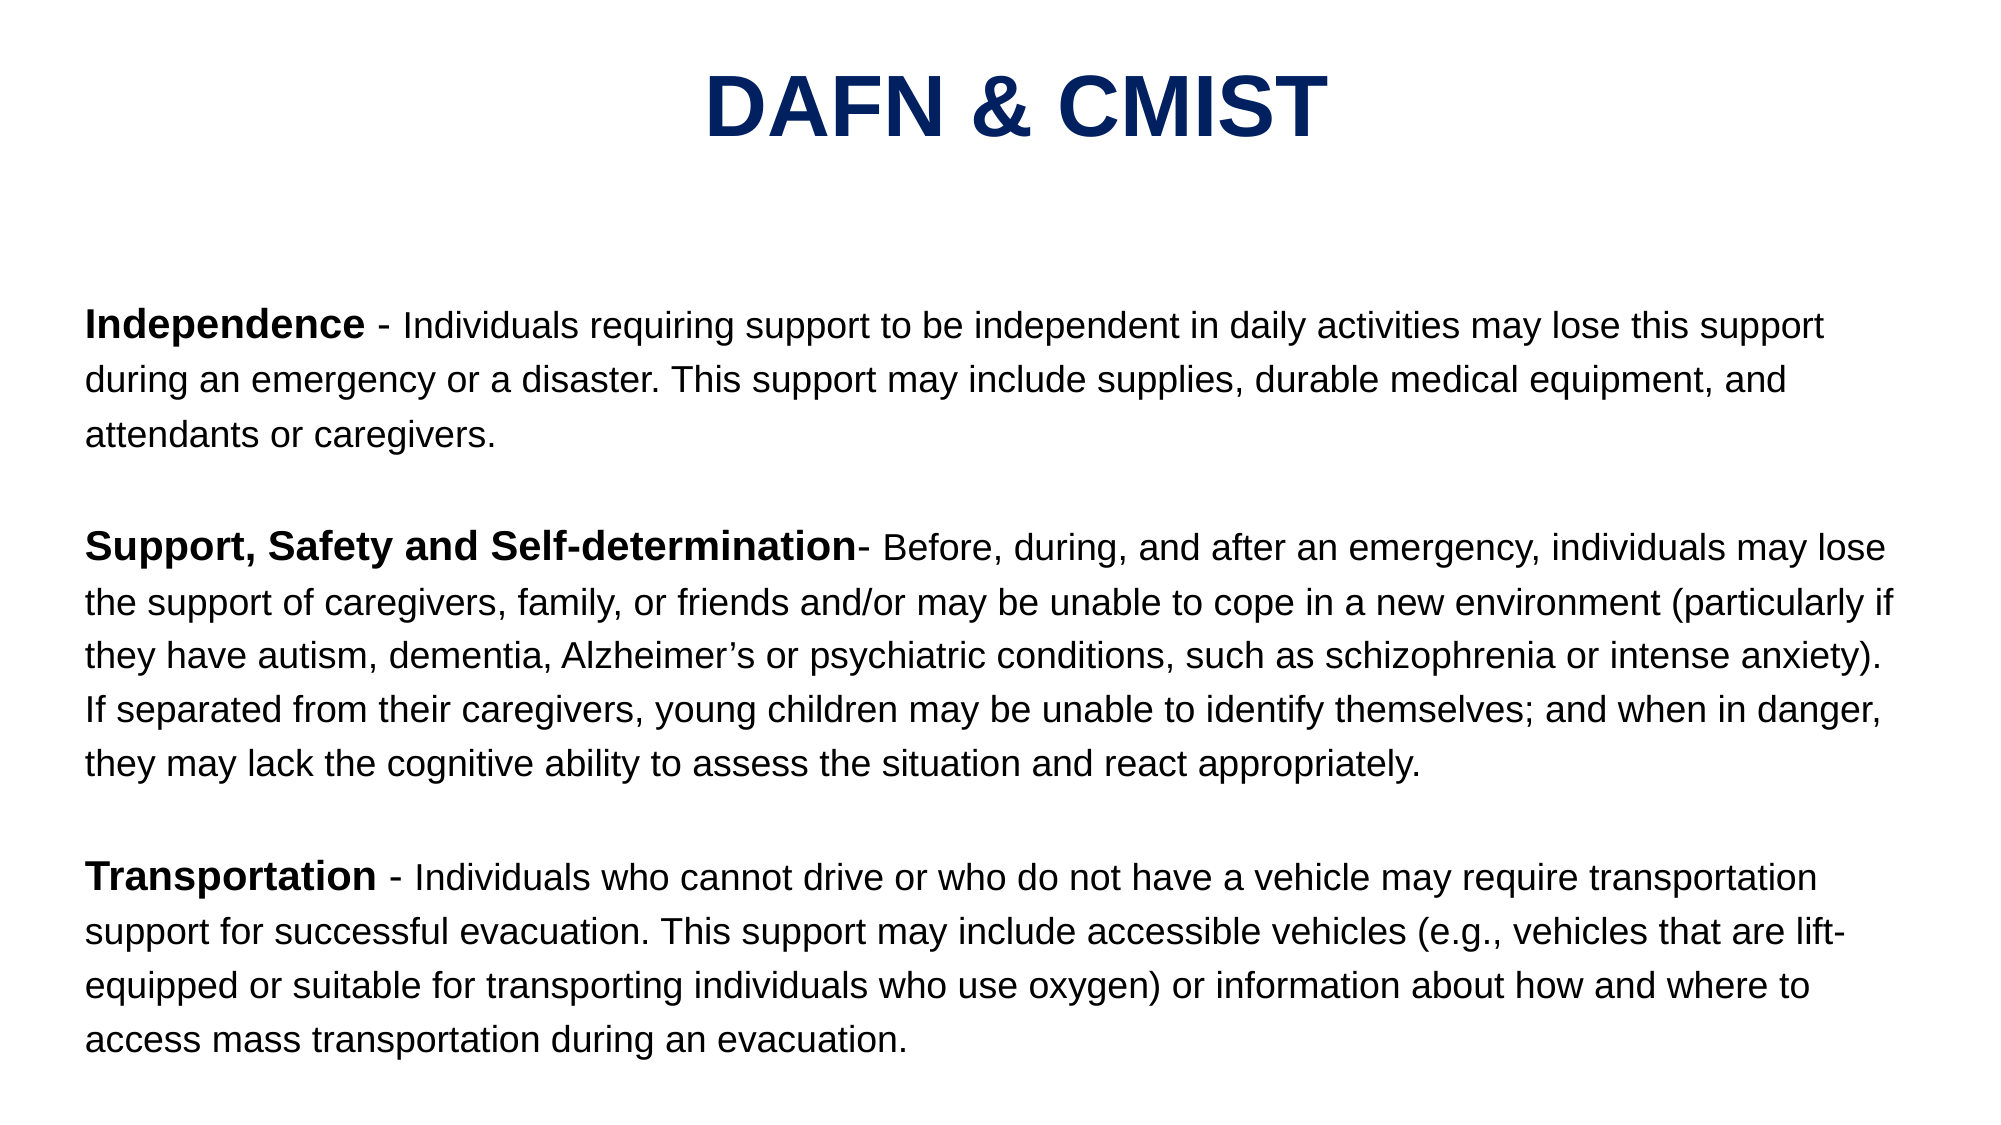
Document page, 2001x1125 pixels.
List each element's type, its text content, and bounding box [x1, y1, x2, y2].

text_box DAFN & CMIST [145, 54, 1888, 164]
text_box Independence - Individuals requiring support to be independent in daily activities may lose this support during an emergency or a disaster. This support may include supplies, durable medical equipment, and attendants or caregivers. Support, Safety and Self-determination- Before, during, and after an emergency, individuals may lose the support of caregivers, family, or friends and/or may be unable to cope in a new environment (particularly if they have autism, dementia, Alzheimer’s or psychiatric conditions, such as schizophrenia or intense anxiety). If separated from their caregivers, young children may be unable to identify themselves; and when in danger, they may lack the cognitive ability to assess the situation and react appropriately. Transportation - Individuals who cannot drive or who do not have a vehicle may require transportation support for successful evacuation. This support may include accessible vehicles (e.g., vehicles that are lift-equipped or suitable for transporting individuals who use oxygen) or information about how and where to access mass transportation during an evacuation. [70, 279, 1928, 1068]
